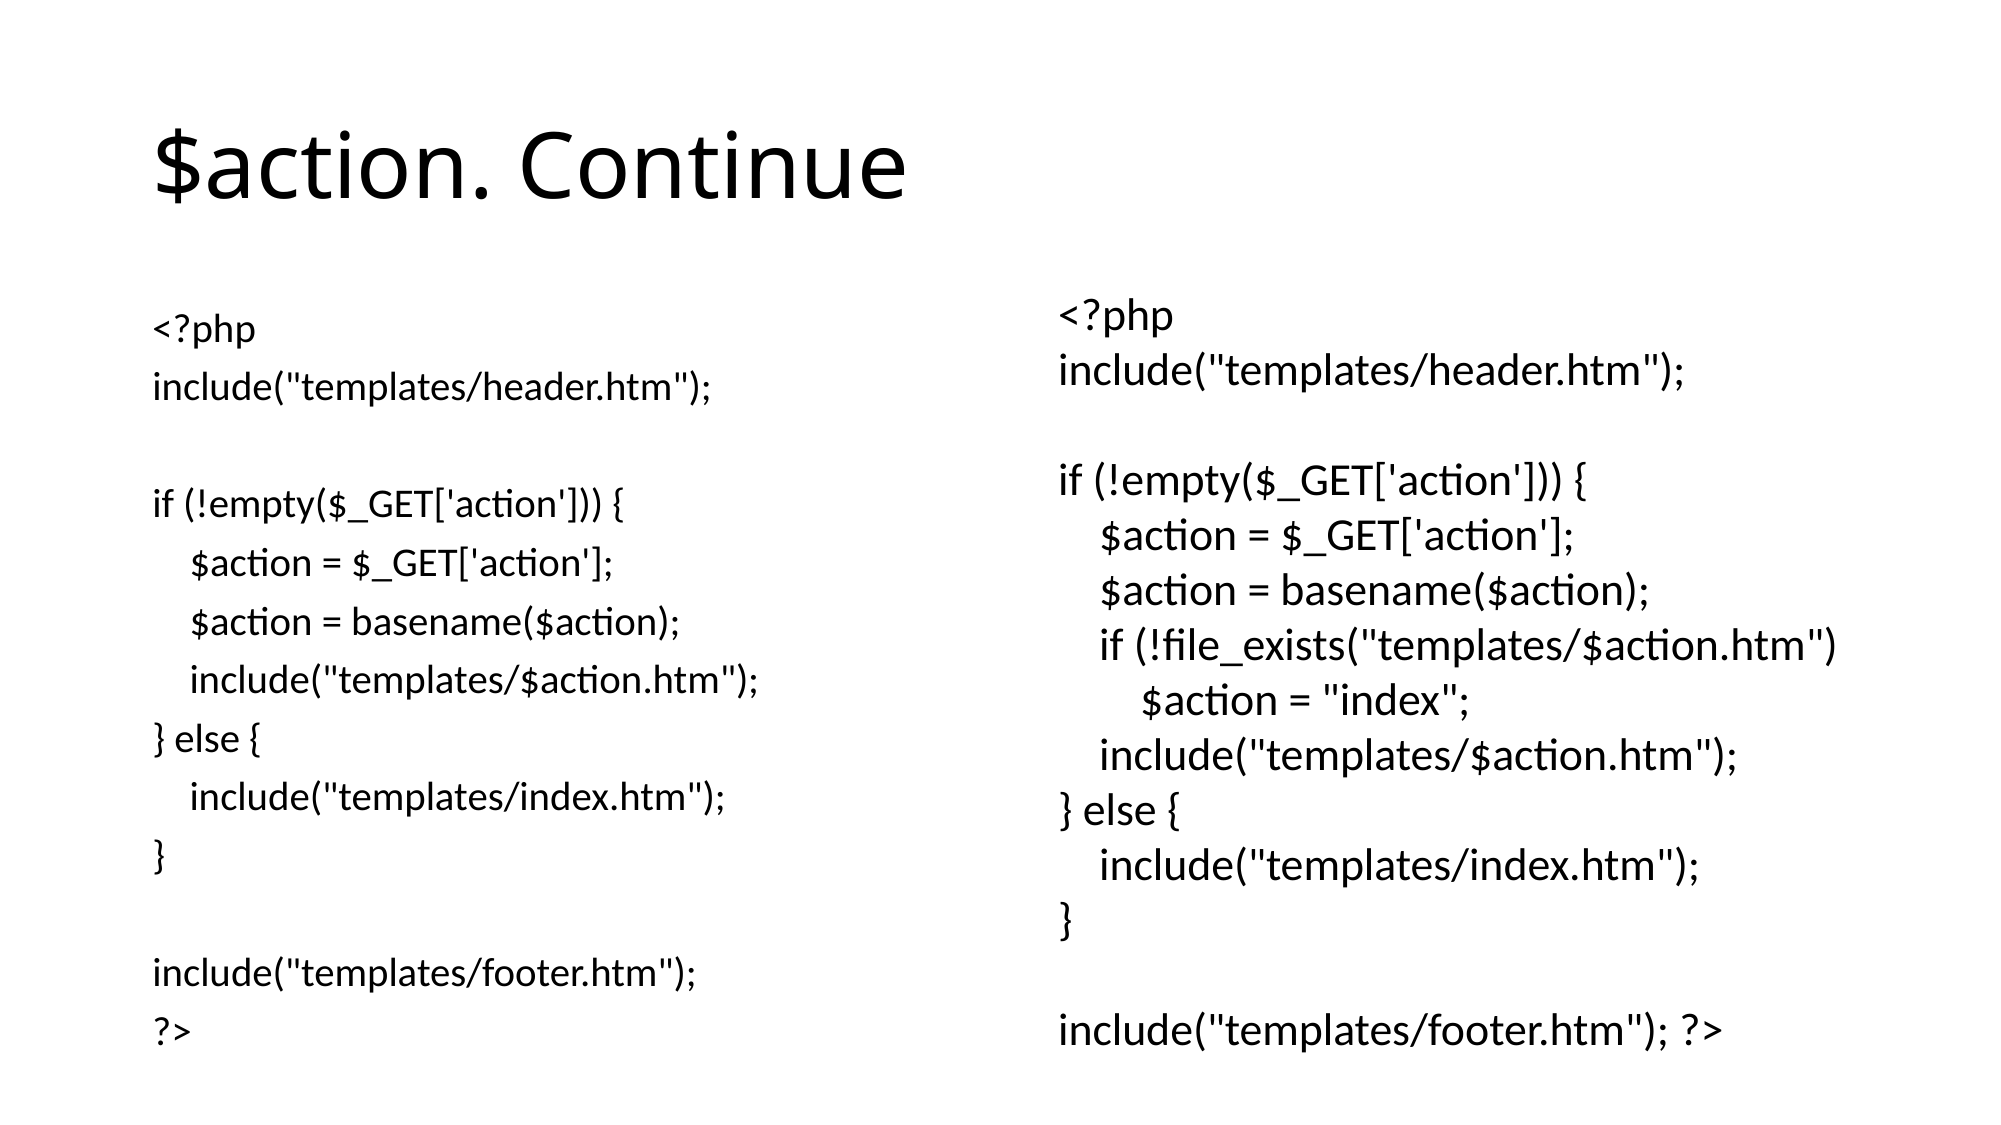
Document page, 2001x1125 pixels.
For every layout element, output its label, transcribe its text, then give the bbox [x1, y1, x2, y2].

text_box <?php include("templates/header.htm"); if (!empty($_GET['action'])) { $action = $_GET['action']; $action = basename($action); if (!file_exists("templates/$action.htm") $action = "index"; include("templates/$action.htm"); } else { include("templates/index.htm"); } include("templates/footer.htm"); ?> [1043, 277, 1937, 1062]
list <?php include("templates/header.htm"); if (!empty($_GET['action'])) { $action = $_GET['action']; $action = basename($action); include("templates/$action.htm"); } else { include("templates/index.htm"); } include("templates/footer.htm"); ?> [137, 299, 903, 1070]
title $action. Continue [137, 59, 1863, 278]
